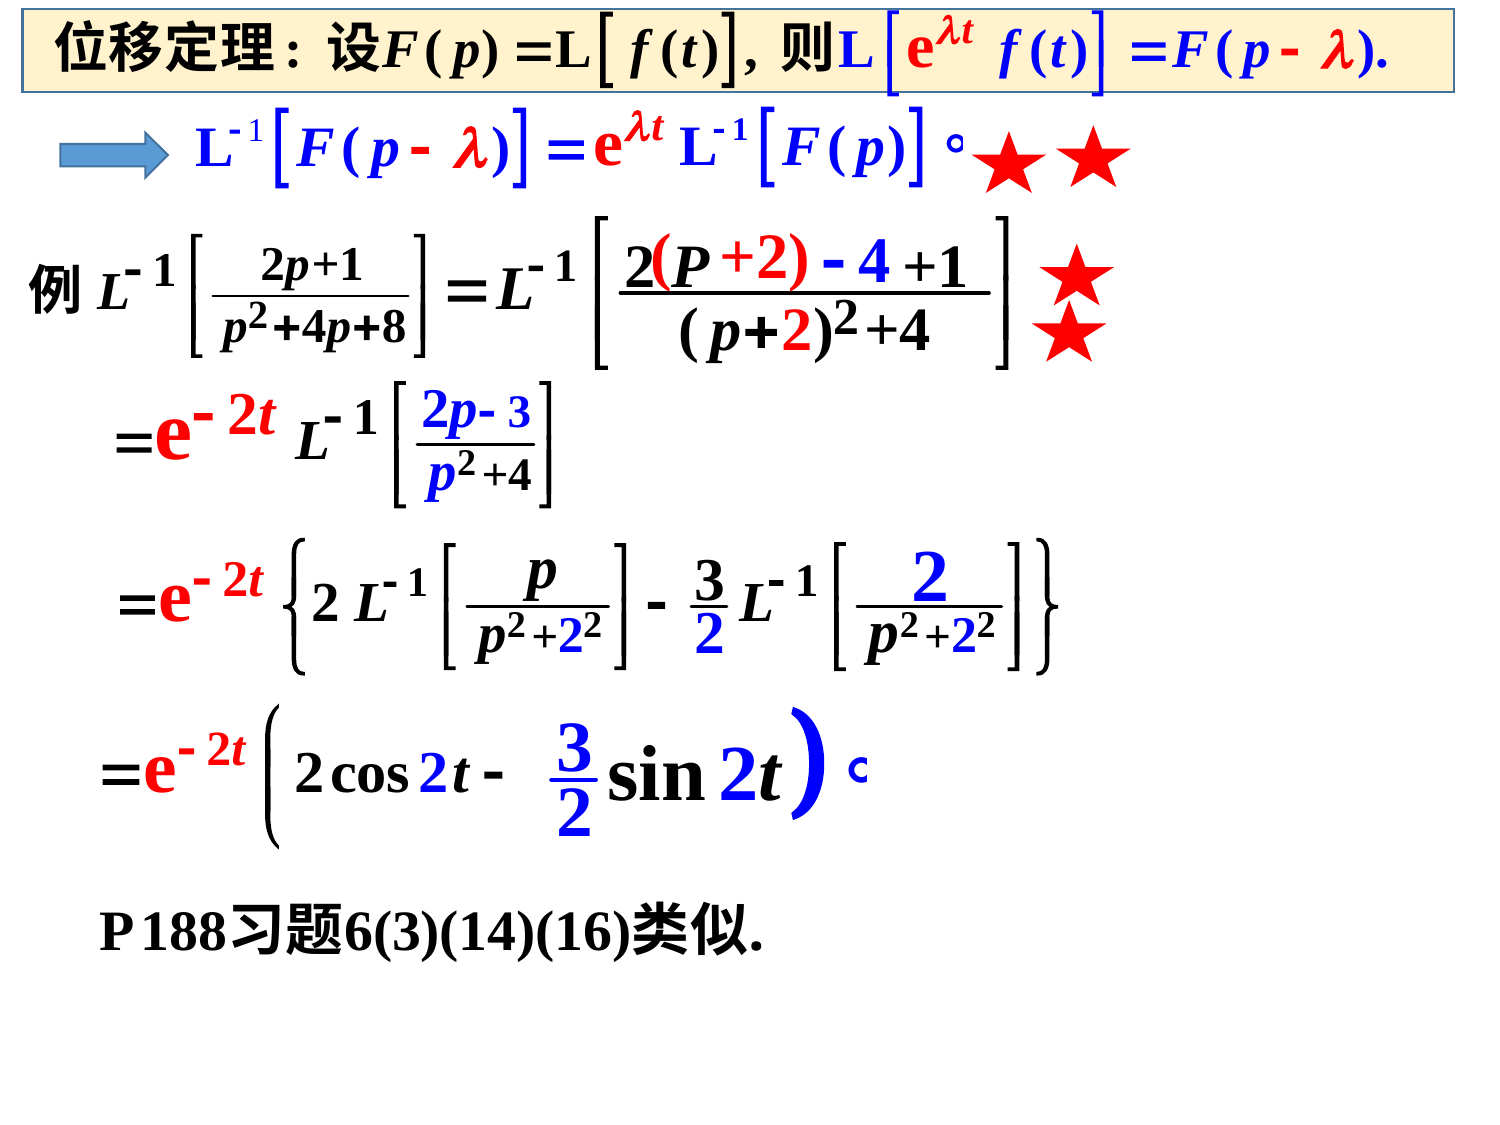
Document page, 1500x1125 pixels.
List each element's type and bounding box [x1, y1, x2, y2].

text_box [432, 206, 1030, 382]
text_box [46, 0, 1399, 109]
text_box [587, 109, 963, 200]
text_box [971, 131, 1047, 193]
text_box [821, 222, 900, 294]
text_box [642, 219, 821, 306]
text_box [59, 130, 170, 181]
text_box [21, 8, 46, 93]
text_box [106, 527, 1073, 688]
text_box [1399, 8, 1455, 93]
text_box [22, 225, 446, 368]
text_box [187, 109, 587, 201]
text_box [1055, 125, 1131, 188]
text_box [87, 693, 566, 862]
text_box [1031, 299, 1107, 362]
text_box [90, 893, 775, 975]
text_box [102, 370, 574, 521]
text_box [1039, 243, 1115, 306]
text_box [566, 694, 867, 861]
